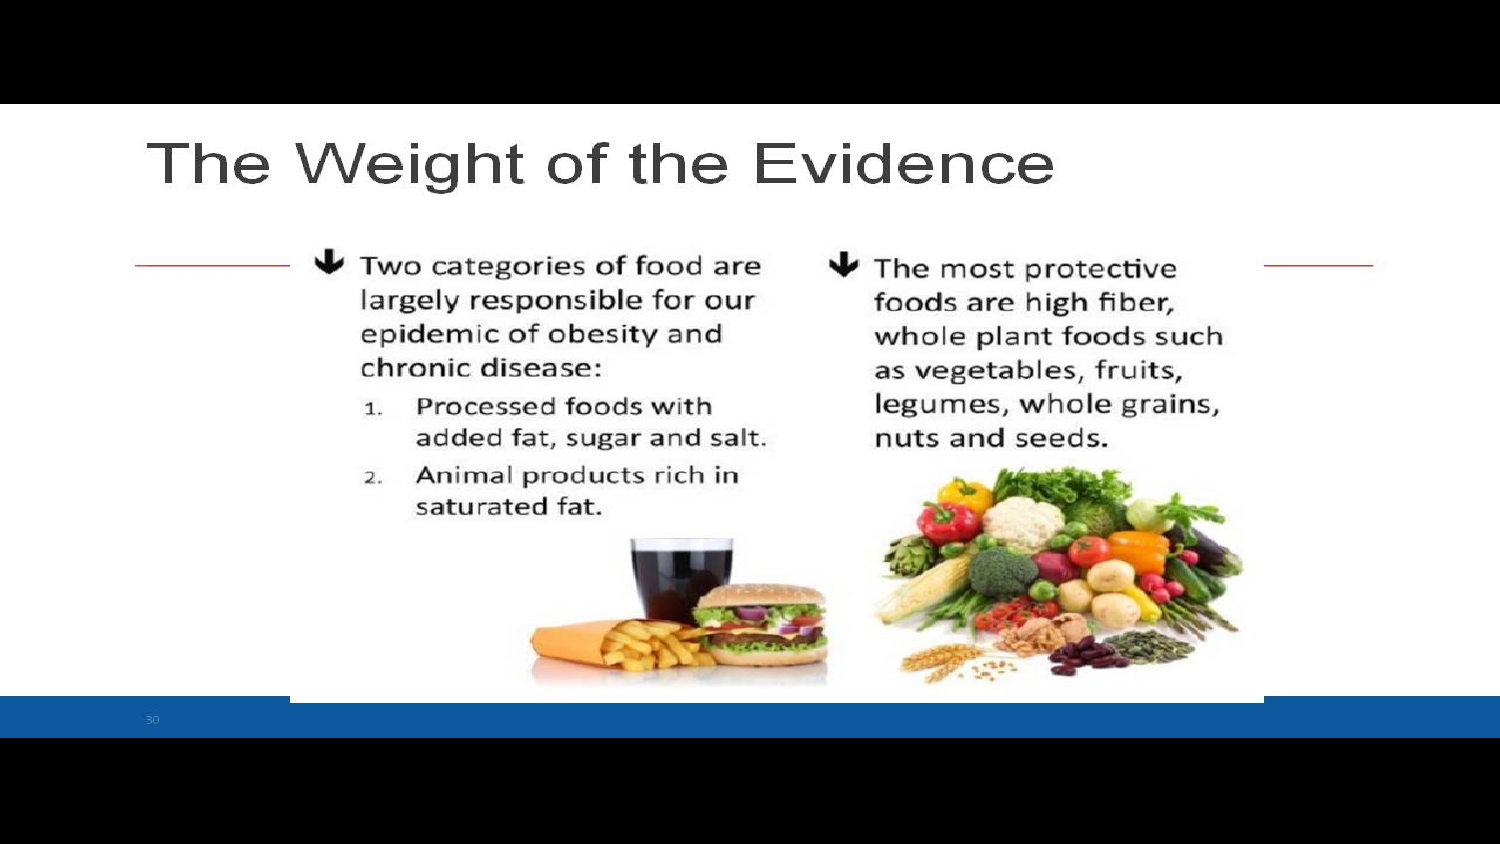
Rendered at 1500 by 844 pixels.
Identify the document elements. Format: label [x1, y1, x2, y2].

picture [0, 104, 1500, 738]
